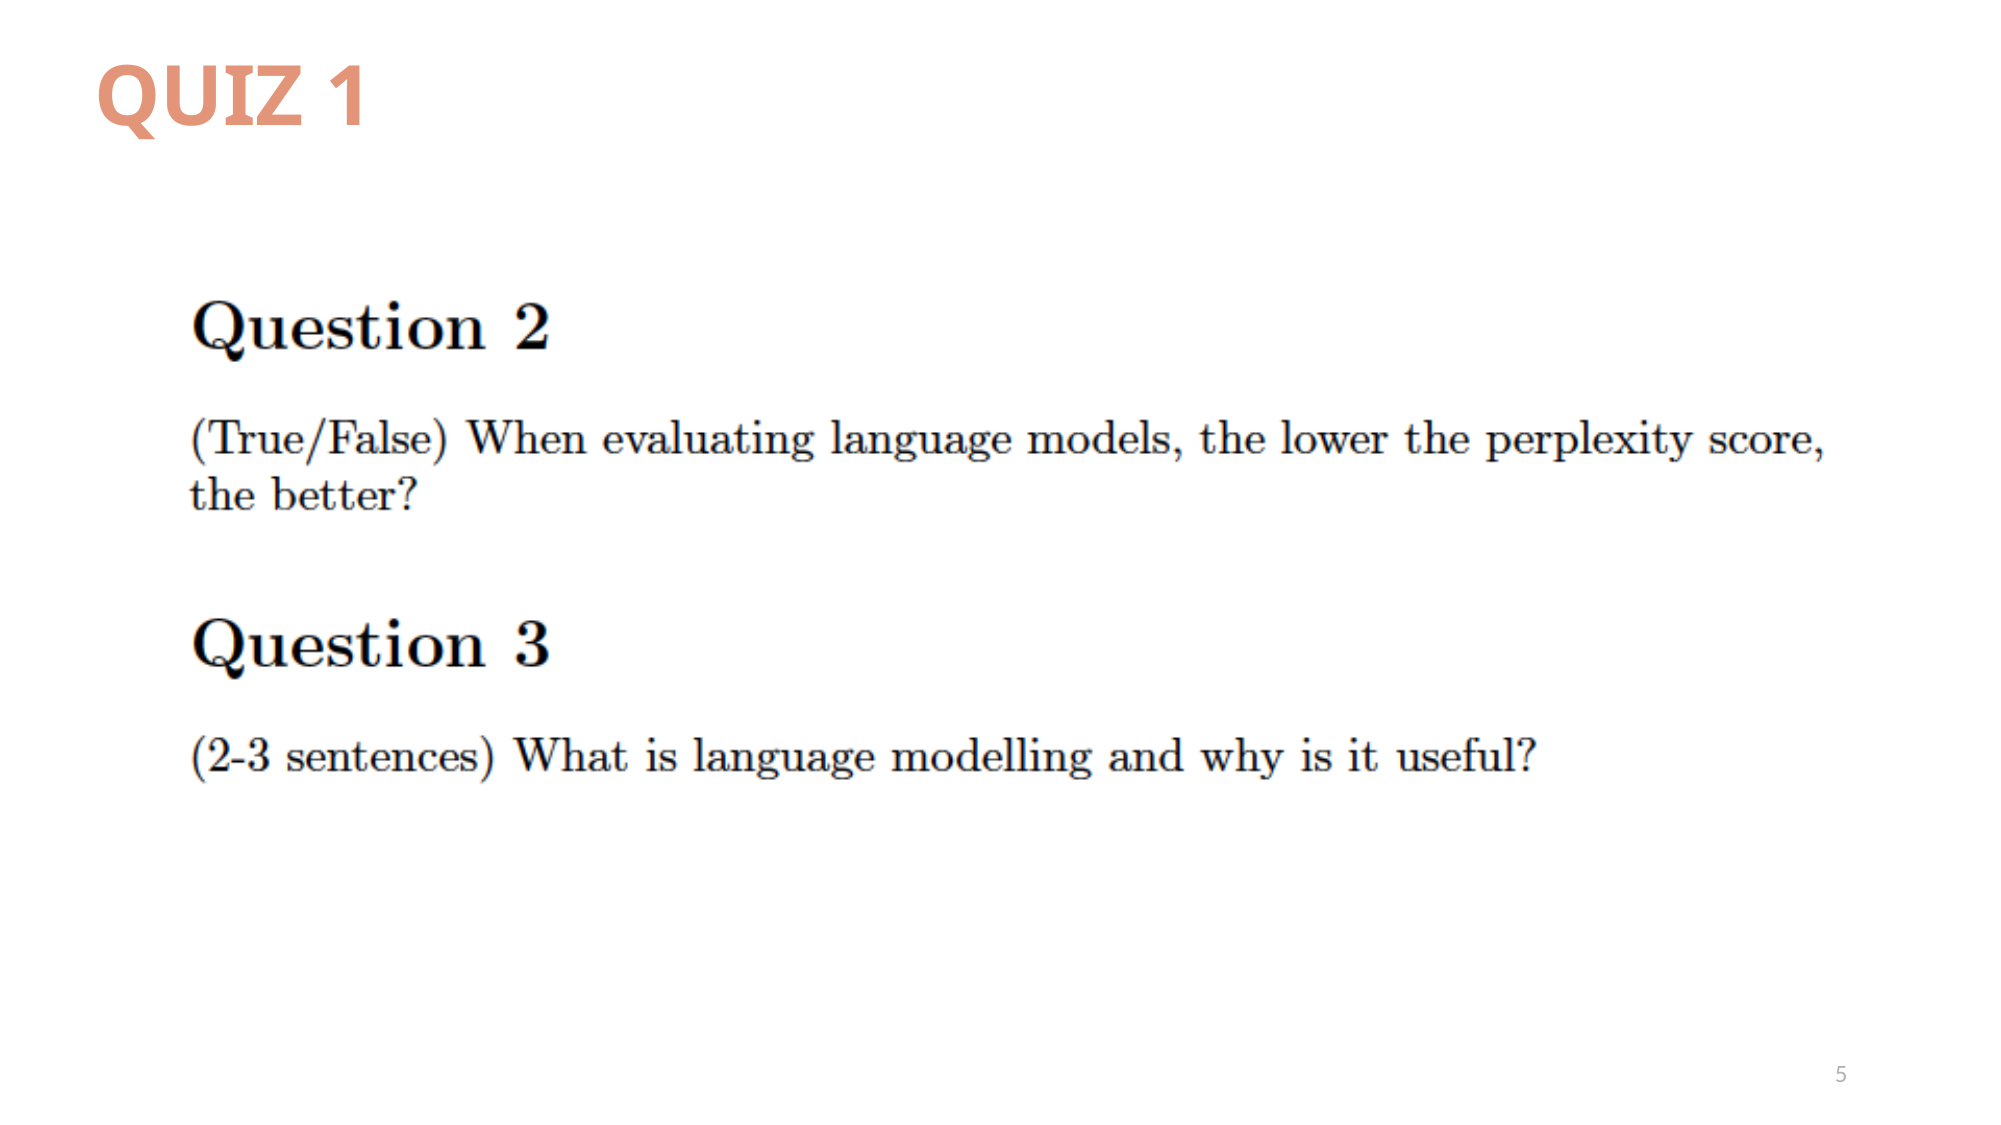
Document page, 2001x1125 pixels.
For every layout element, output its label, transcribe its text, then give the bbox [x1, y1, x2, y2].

slide_number 5 [1412, 1042, 1863, 1103]
title QUIZ 1 [79, 45, 1000, 147]
picture [155, 268, 1845, 805]
